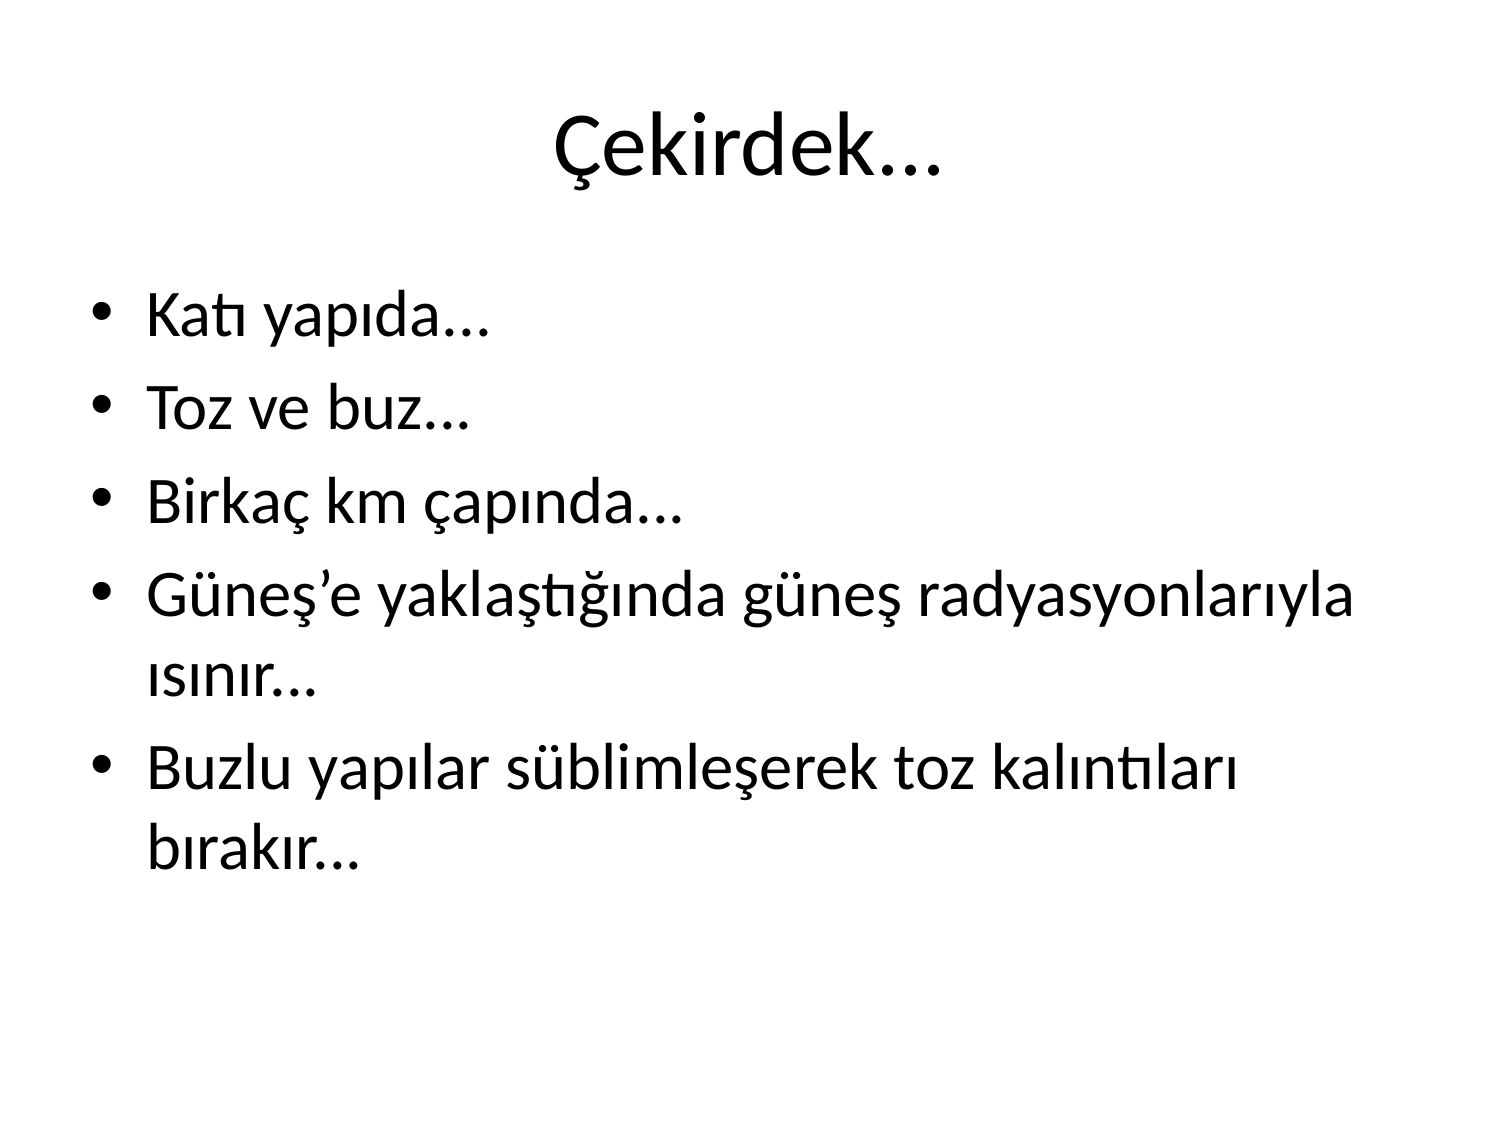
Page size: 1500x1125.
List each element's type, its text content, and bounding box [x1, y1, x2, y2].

title Çekirdek... [75, 45, 1425, 233]
list Katı yapıda... Toz ve buz... Birkaç km çapında... Güneş’e yaklaştığında güneş radyasyonlarıyla ısınır... Buzlu yapılar süblimleşerek toz kalıntıları bırakır... [75, 262, 1425, 1005]
